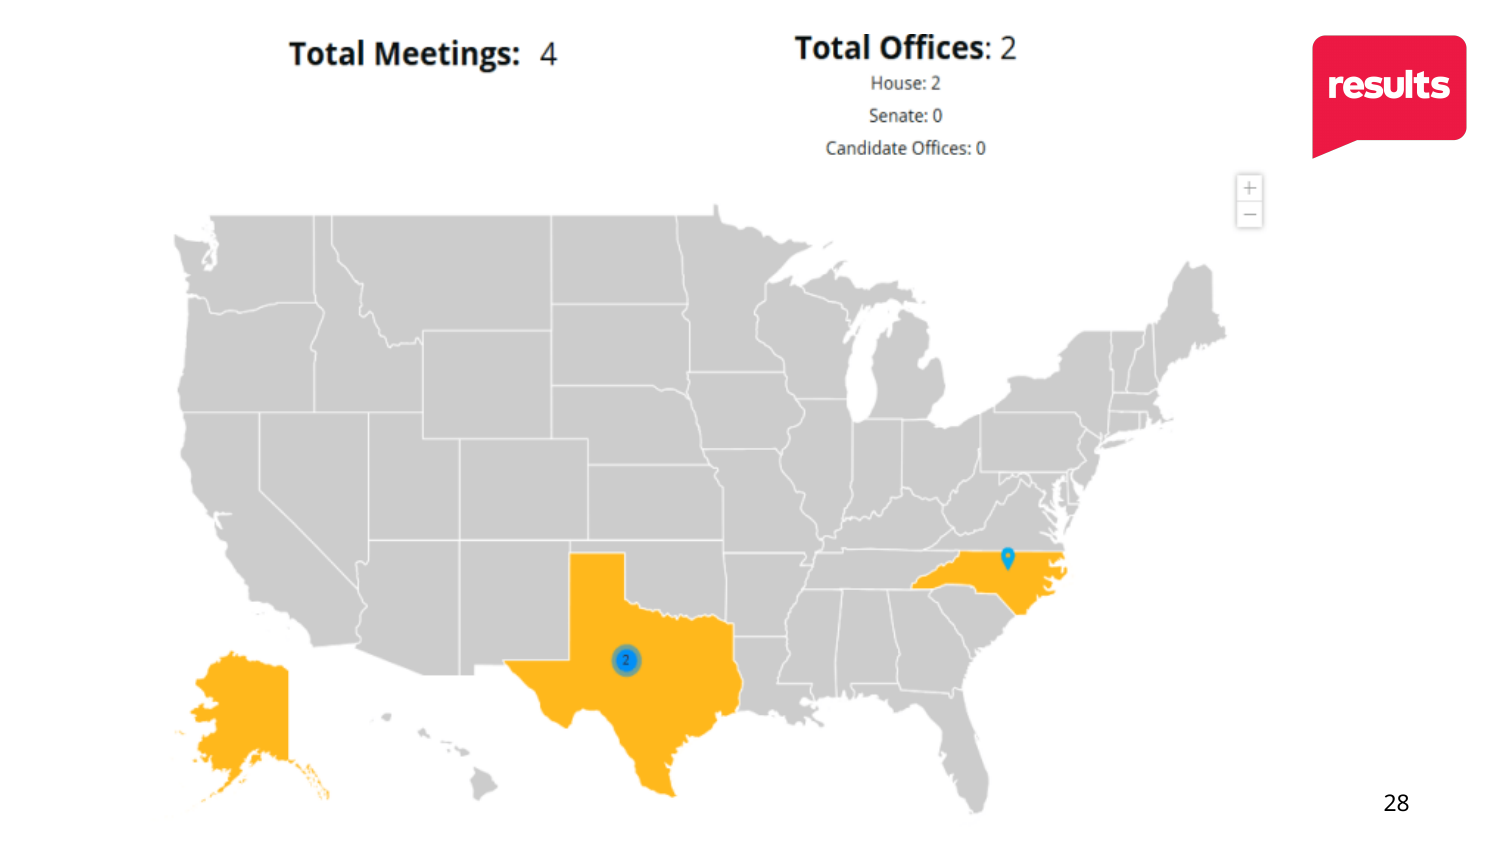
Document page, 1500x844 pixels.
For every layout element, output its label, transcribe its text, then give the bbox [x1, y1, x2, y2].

slide_number 28 [1285, 782, 1425, 827]
picture [1289, 13, 1490, 175]
picture [38, 34, 1280, 829]
